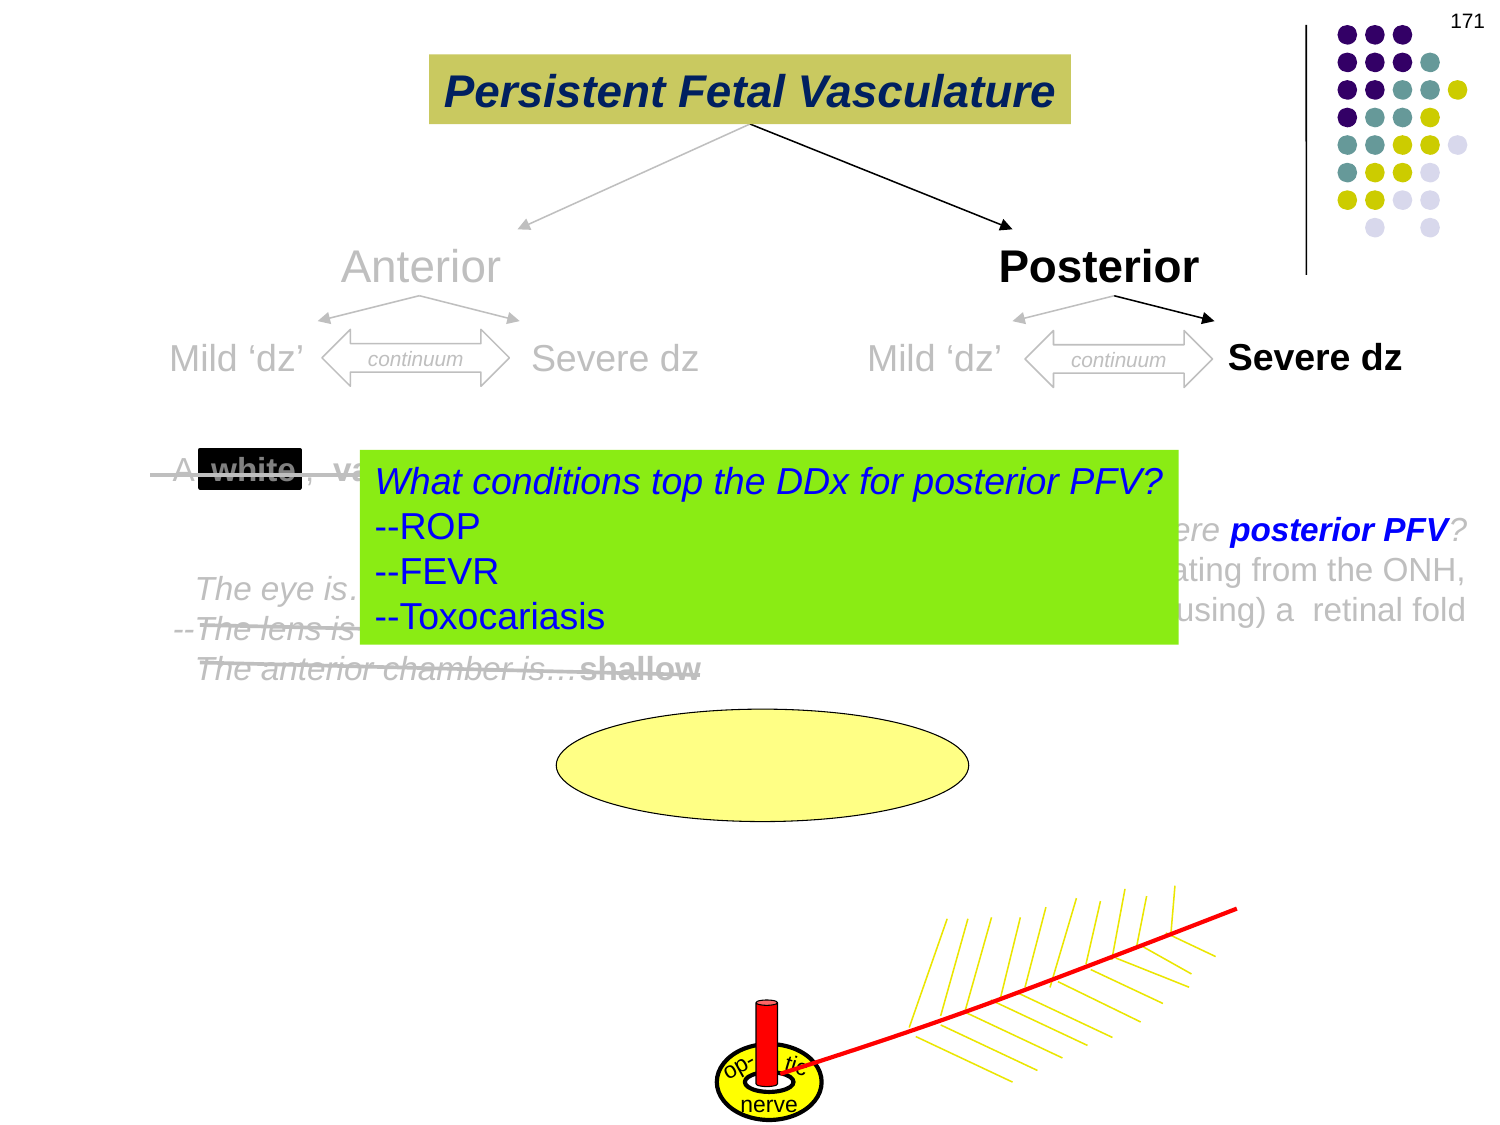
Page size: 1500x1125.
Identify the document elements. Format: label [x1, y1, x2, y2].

text_box [852, 326, 1017, 387]
text_box [700, 885, 1238, 1125]
text_box [154, 326, 512, 389]
text_box [1022, 325, 1418, 390]
text_box [516, 326, 715, 387]
text_box [317, 54, 1215, 322]
text_box [149, 400, 1482, 695]
text_box [554, 707, 971, 824]
slide_number [1149, 0, 1500, 75]
